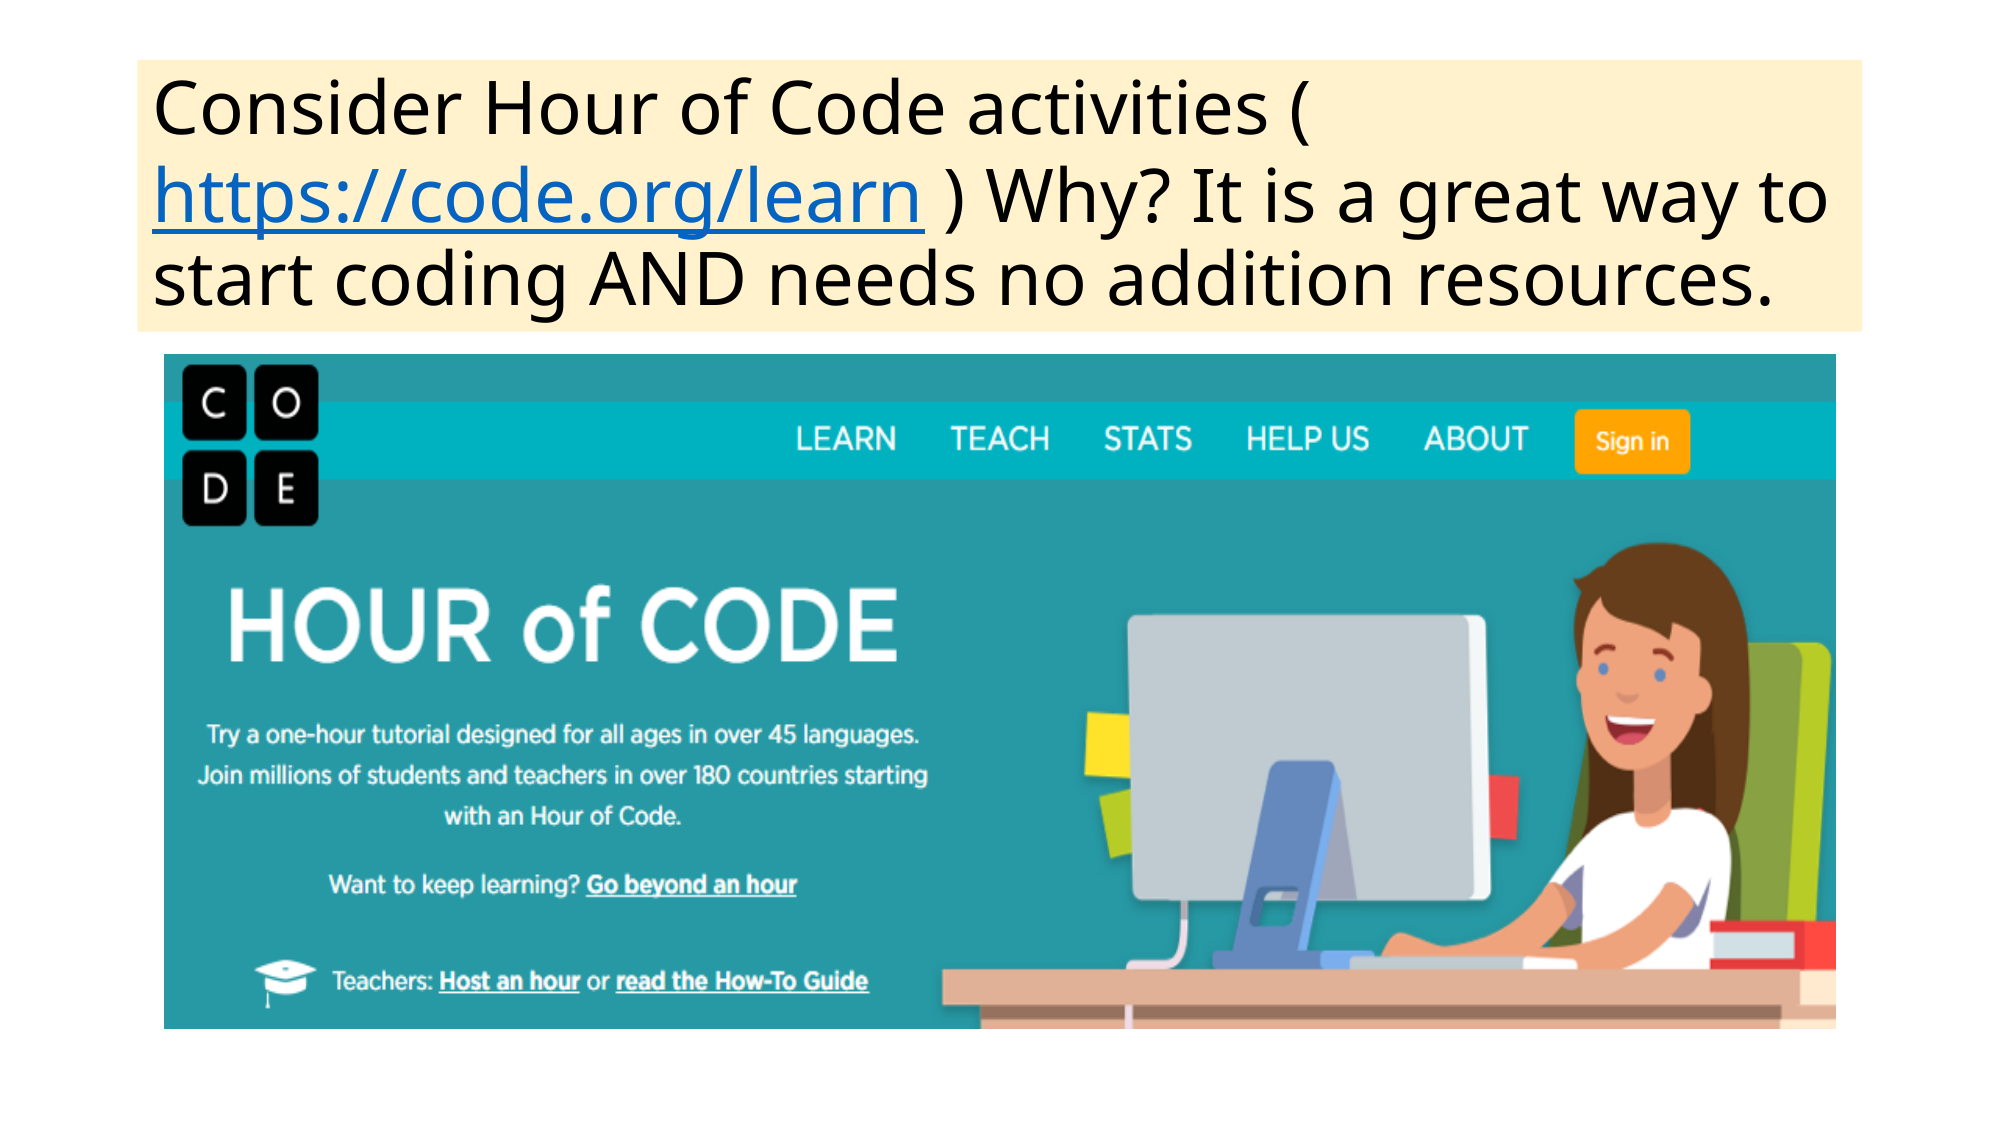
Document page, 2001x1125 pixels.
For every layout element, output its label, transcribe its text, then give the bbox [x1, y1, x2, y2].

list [163, 354, 1836, 1029]
title Consider Hour of Code activities (https://code.org/learn ) Why? It is a great way to start coding AND needs no addition resources. [137, 59, 1863, 332]
